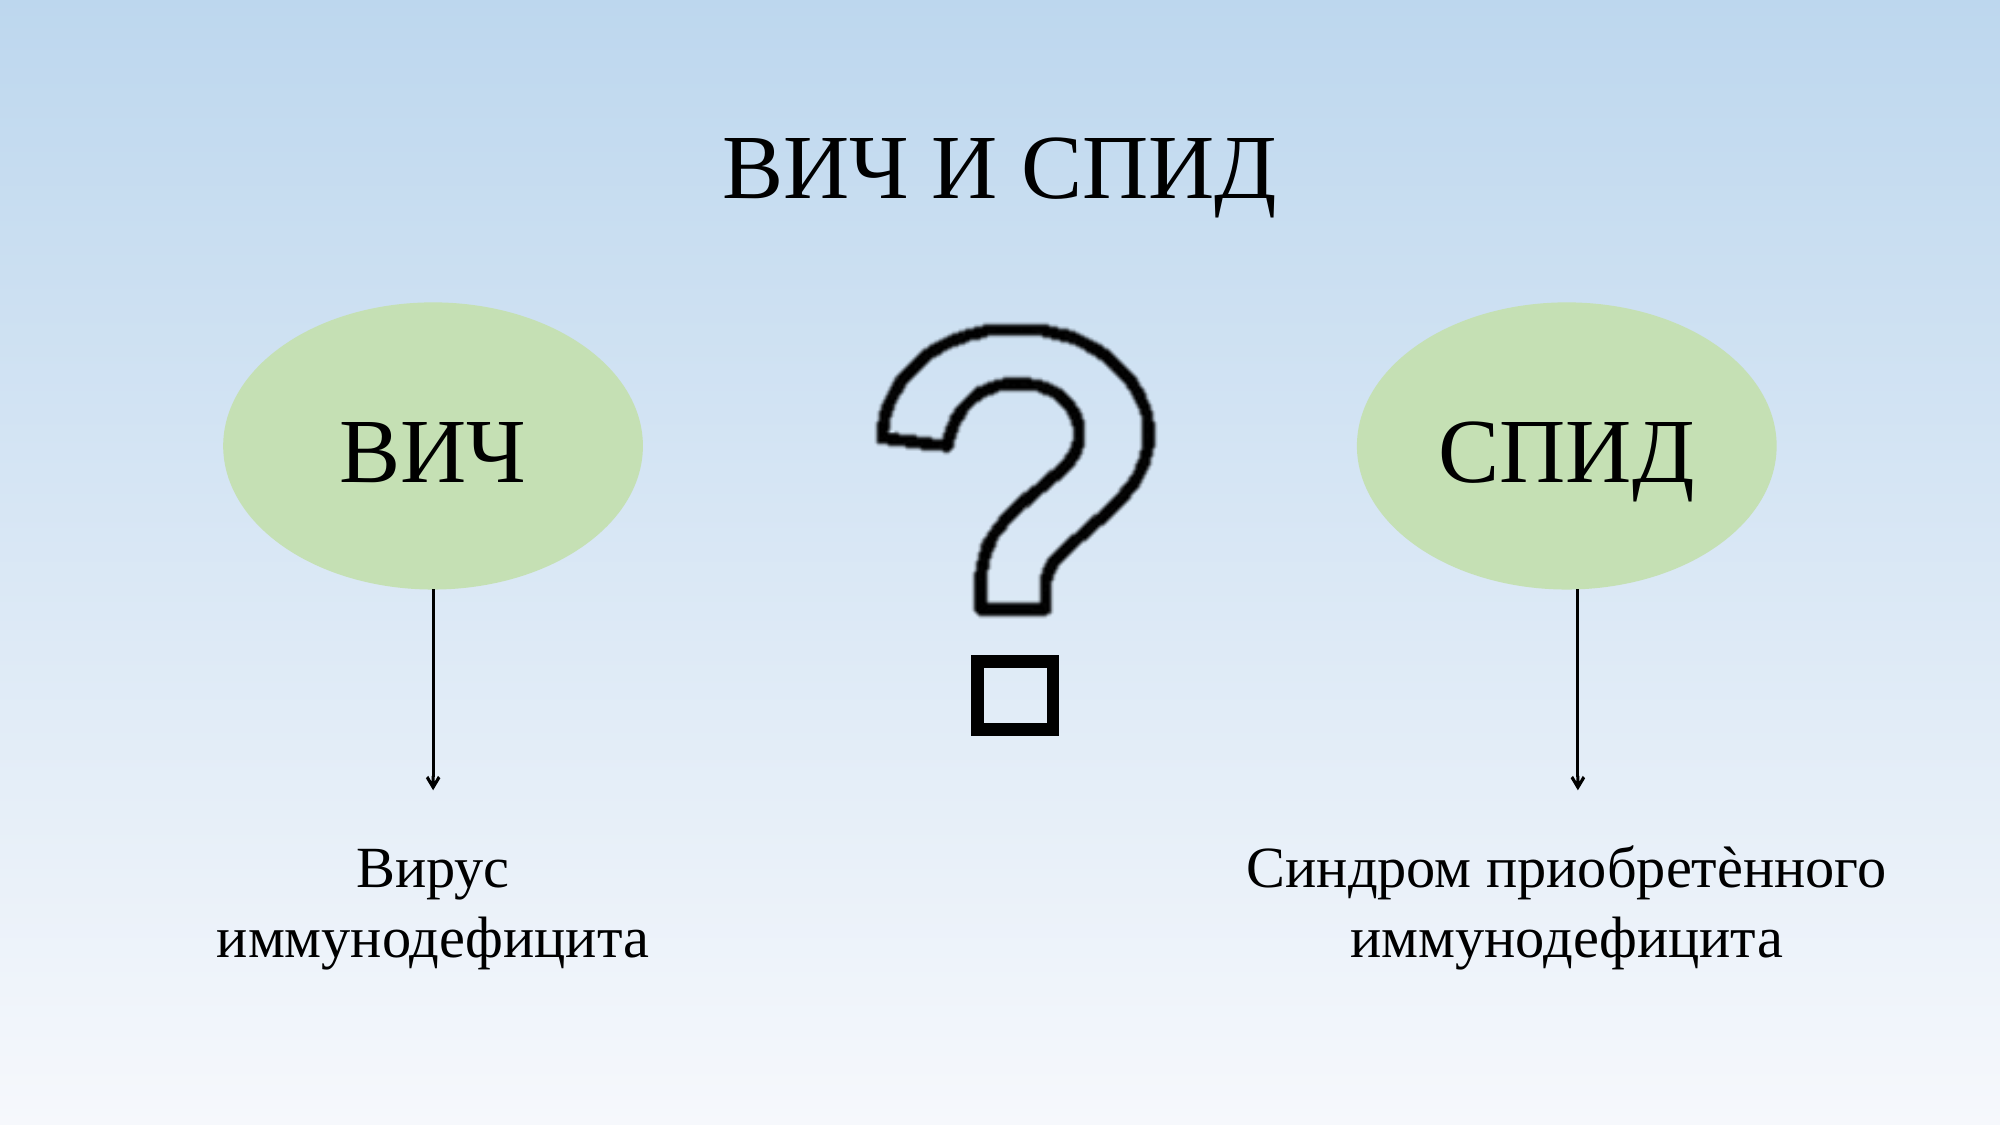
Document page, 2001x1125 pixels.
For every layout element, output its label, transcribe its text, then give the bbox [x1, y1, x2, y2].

text_box СПИД [1355, 301, 1778, 591]
text_box ВИЧ [222, 301, 644, 591]
text_box Синдром приобретѐнного иммунодефицита [1066, 821, 2000, 977]
title ВИЧ И СПИД [137, 59, 1863, 278]
text_box Вирус иммунодефицита [173, 821, 693, 977]
picture [767, 261, 1264, 758]
